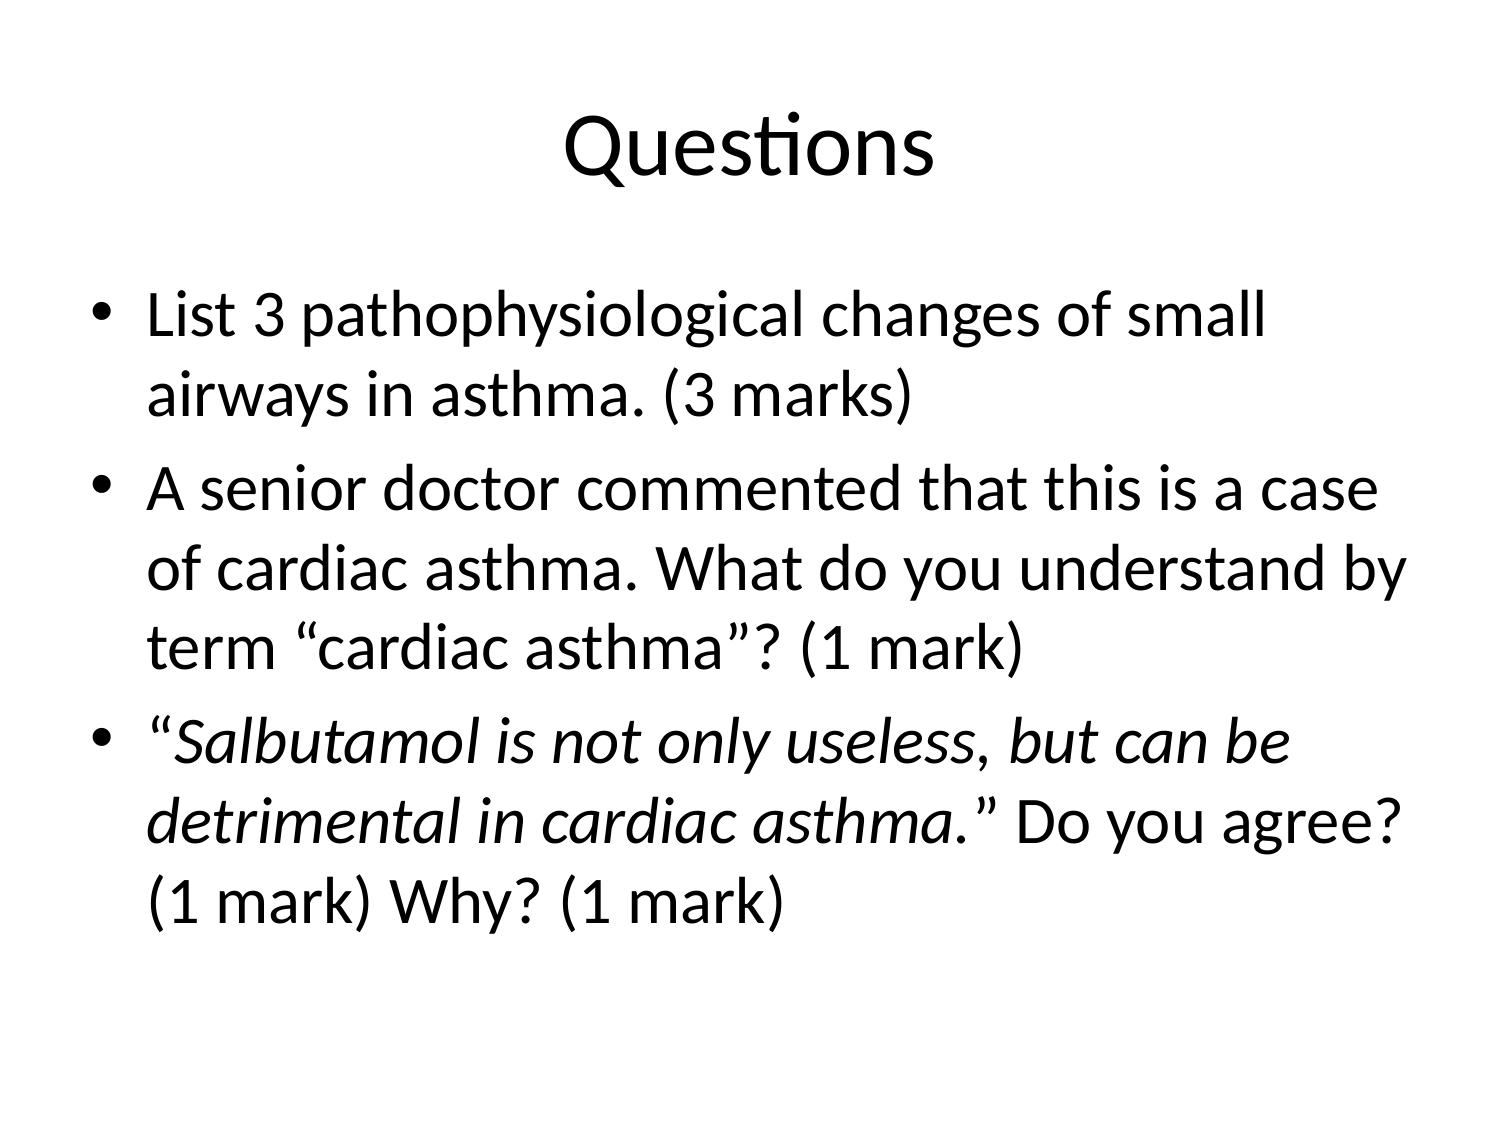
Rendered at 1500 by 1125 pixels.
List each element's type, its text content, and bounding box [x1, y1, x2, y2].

title Questions [75, 45, 1425, 233]
list List 3 pathophysiological changes of small airways in asthma. (3 marks) A senior doctor commented that this is a case of cardiac asthma. What do you understand by term “cardiac asthma”? (1 mark) “Salbutamol is not only useless, but can be detrimental in cardiac asthma.” Do you agree? (1 mark) Why? (1 mark) [75, 262, 1425, 1005]
